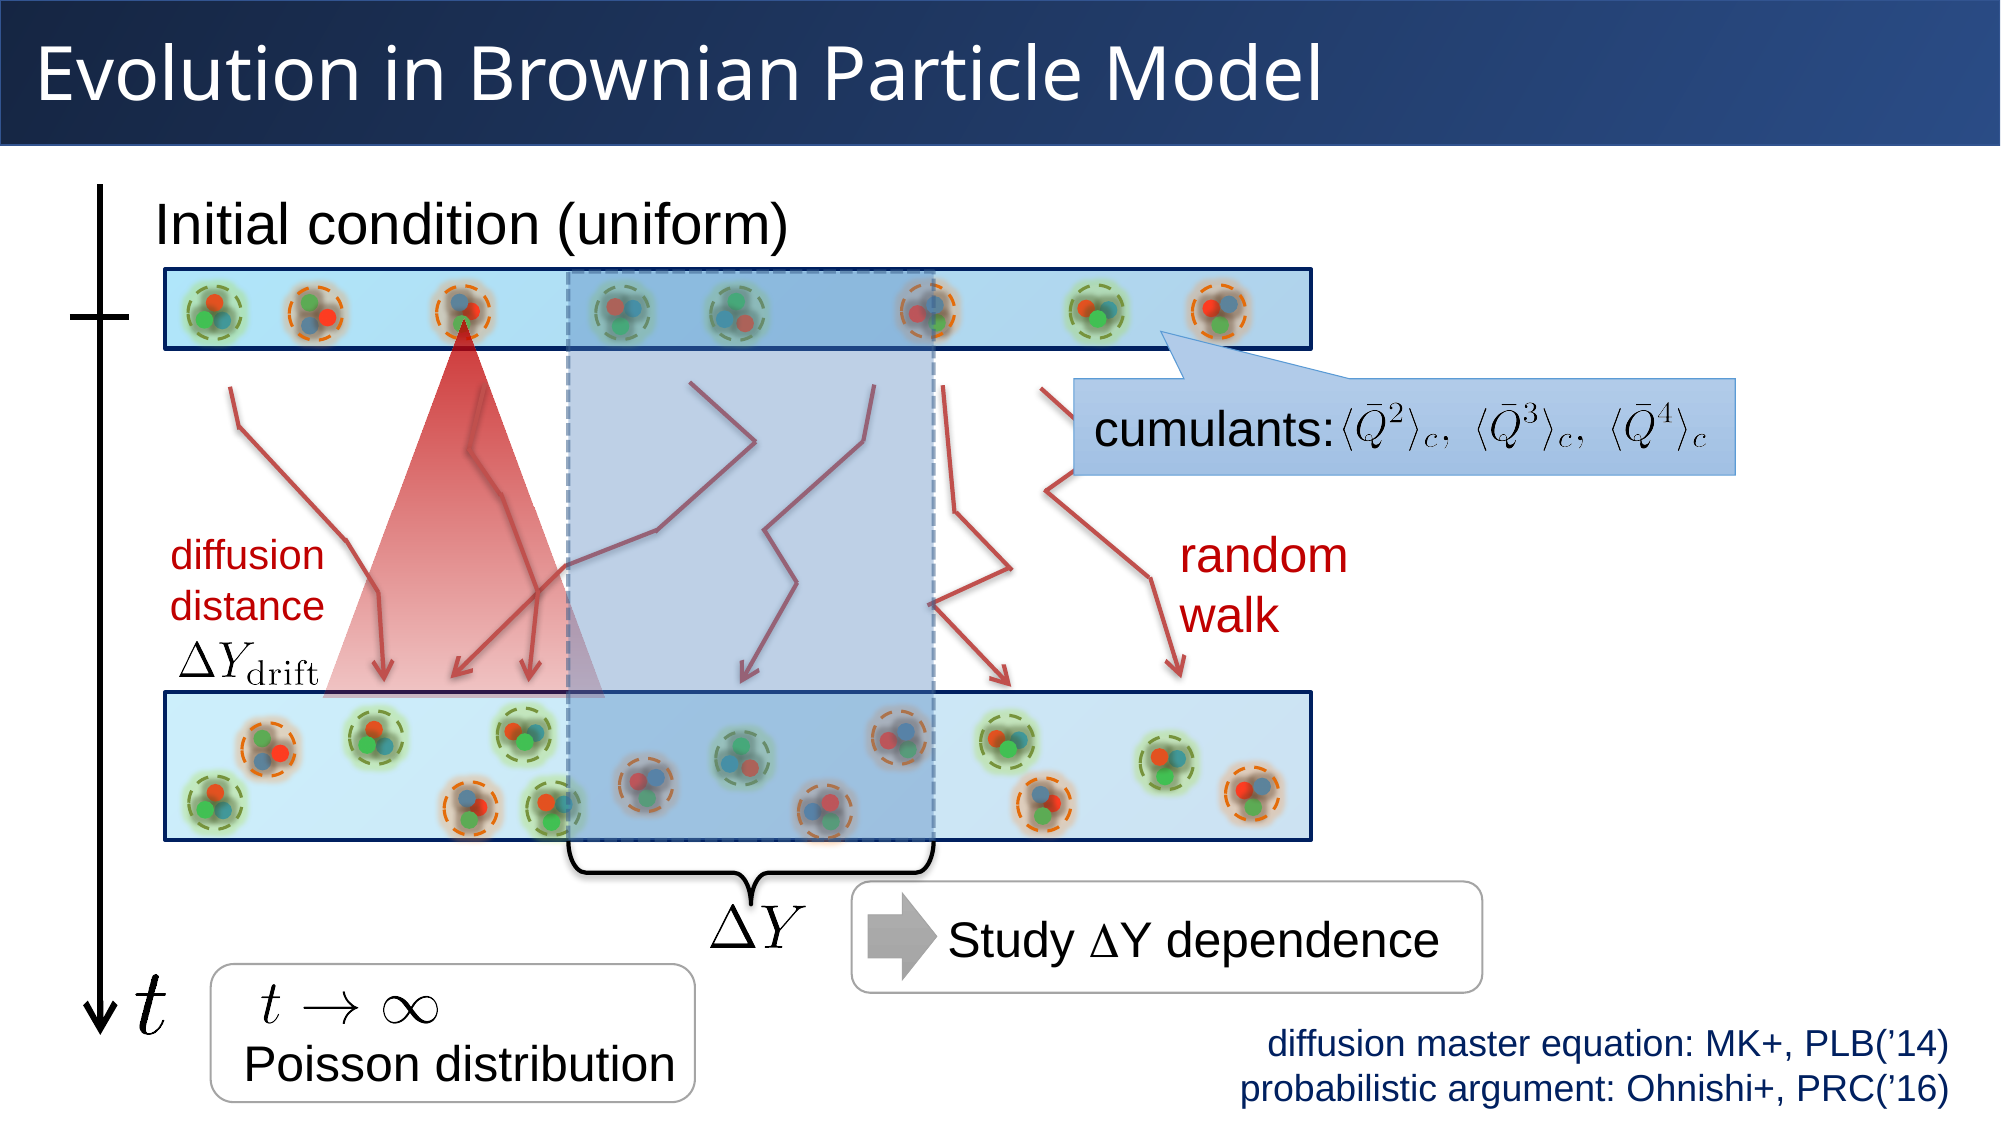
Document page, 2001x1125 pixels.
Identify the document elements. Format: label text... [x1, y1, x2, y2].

text_box [436, 285, 490, 318]
text_box [165, 698, 568, 840]
picture [135, 974, 166, 1035]
text_box Poisson distribution [228, 1023, 692, 1099]
text_box Initial condition (uniform) [139, 179, 807, 264]
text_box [157, 318, 568, 698]
text_box [165, 269, 571, 318]
text_box diffusion master equation: MK+, PLB(’14) probabilistic argument: Ohnishi+, PRC(’16) [1224, 1011, 1965, 1116]
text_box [1073, 378, 1736, 476]
text_box [241, 722, 296, 777]
text_box [188, 286, 242, 318]
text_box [229, 382, 568, 687]
text_box [188, 776, 242, 830]
text_box [526, 781, 568, 836]
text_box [568, 271, 1483, 993]
title Evolution in Brownian Particle Model [19, 7, 1745, 146]
text_box [289, 287, 343, 318]
text_box [444, 781, 498, 836]
text_box [497, 708, 551, 762]
picture [260, 984, 438, 1024]
text_box [349, 711, 403, 765]
text_box [209, 962, 696, 1104]
